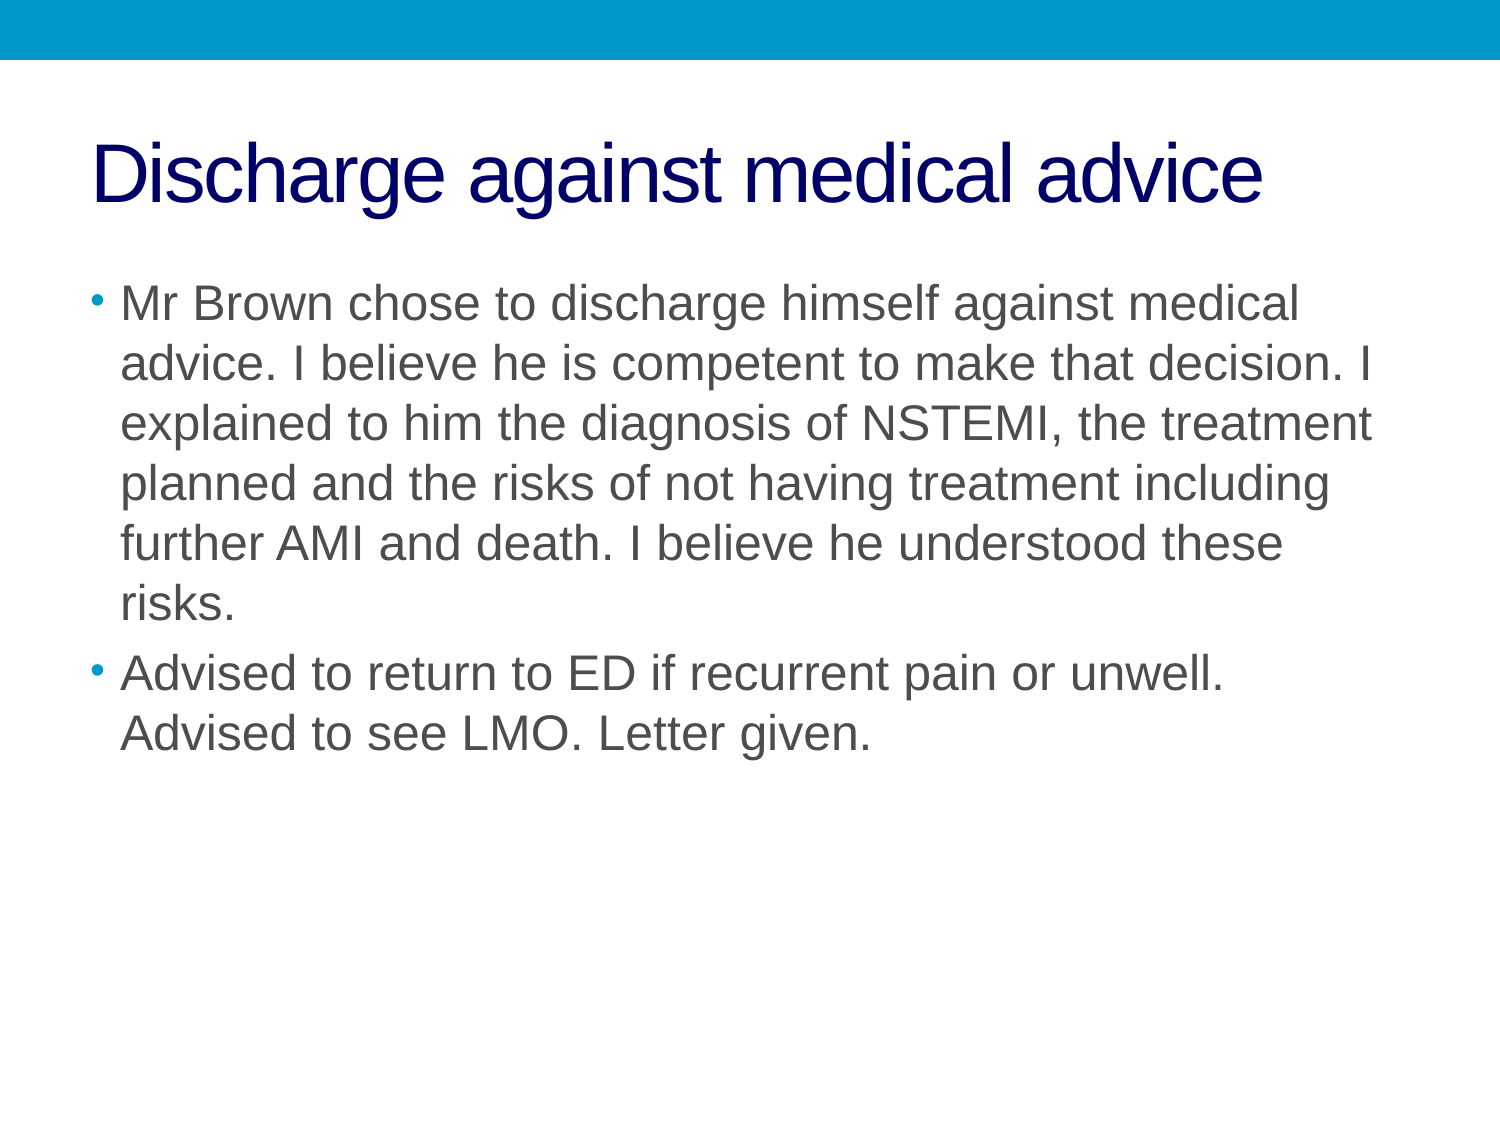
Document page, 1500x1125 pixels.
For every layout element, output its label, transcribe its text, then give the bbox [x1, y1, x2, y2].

list Mr Brown chose to discharge himself against medical advice. I believe he is competent to make that decision. I explained to him the diagnosis of NSTEMI, the treatment planned and the risks of not having treatment including further AMI and death. I believe he understood these risks. Advised to return to ED if recurrent pain or unwell. Advised to see LMO. Letter given. [75, 262, 1425, 1063]
title Discharge against medical advice [75, 87, 1425, 250]
